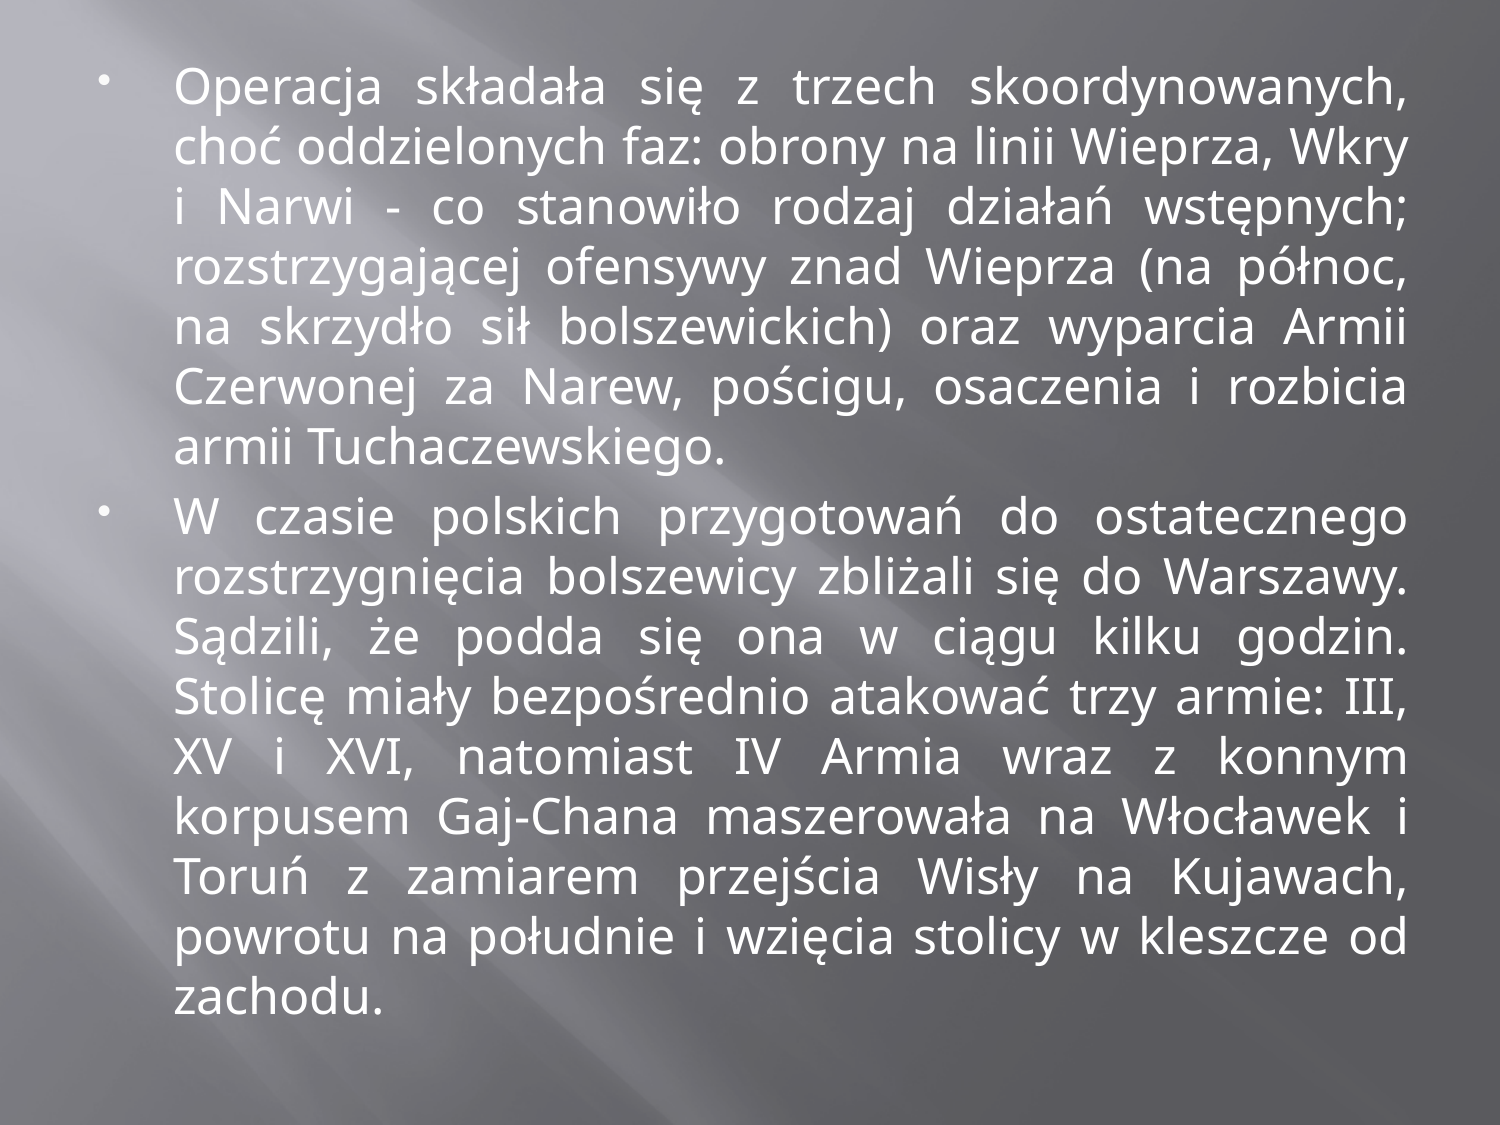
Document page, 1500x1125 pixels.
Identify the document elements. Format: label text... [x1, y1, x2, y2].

list Operacja składała się z trzech skoordynowanych, choć oddzielonych faz: obrony na linii Wieprza, Wkry i Narwi - co stanowiło rodzaj działań wstępnych; rozstrzygającej ofensywy znad Wieprza (na północ, na skrzydło sił bolszewickich) oraz wyparcia Armii Czerwonej za Narew, pościgu, osaczenia i rozbicia armii Tuchaczewskiego. W czasie polskich przygotowań do ostatecznego rozstrzygnięcia bolszewicy zbliżali się do Warszawy. Sądzili, że podda się ona w ciągu kilku godzin. Stolicę miały bezpośrednio atakować trzy armie: III, XV i XVI, natomiast IV Armia wraz z konnym korpusem Gaj-Chana maszerowała na Włocławek i Toruń z zamiarem przejścia Wisły na Kujawach, powrotu na południe i wzięcia stolicy w kleszcze od zachodu. [75, 46, 1425, 1035]
